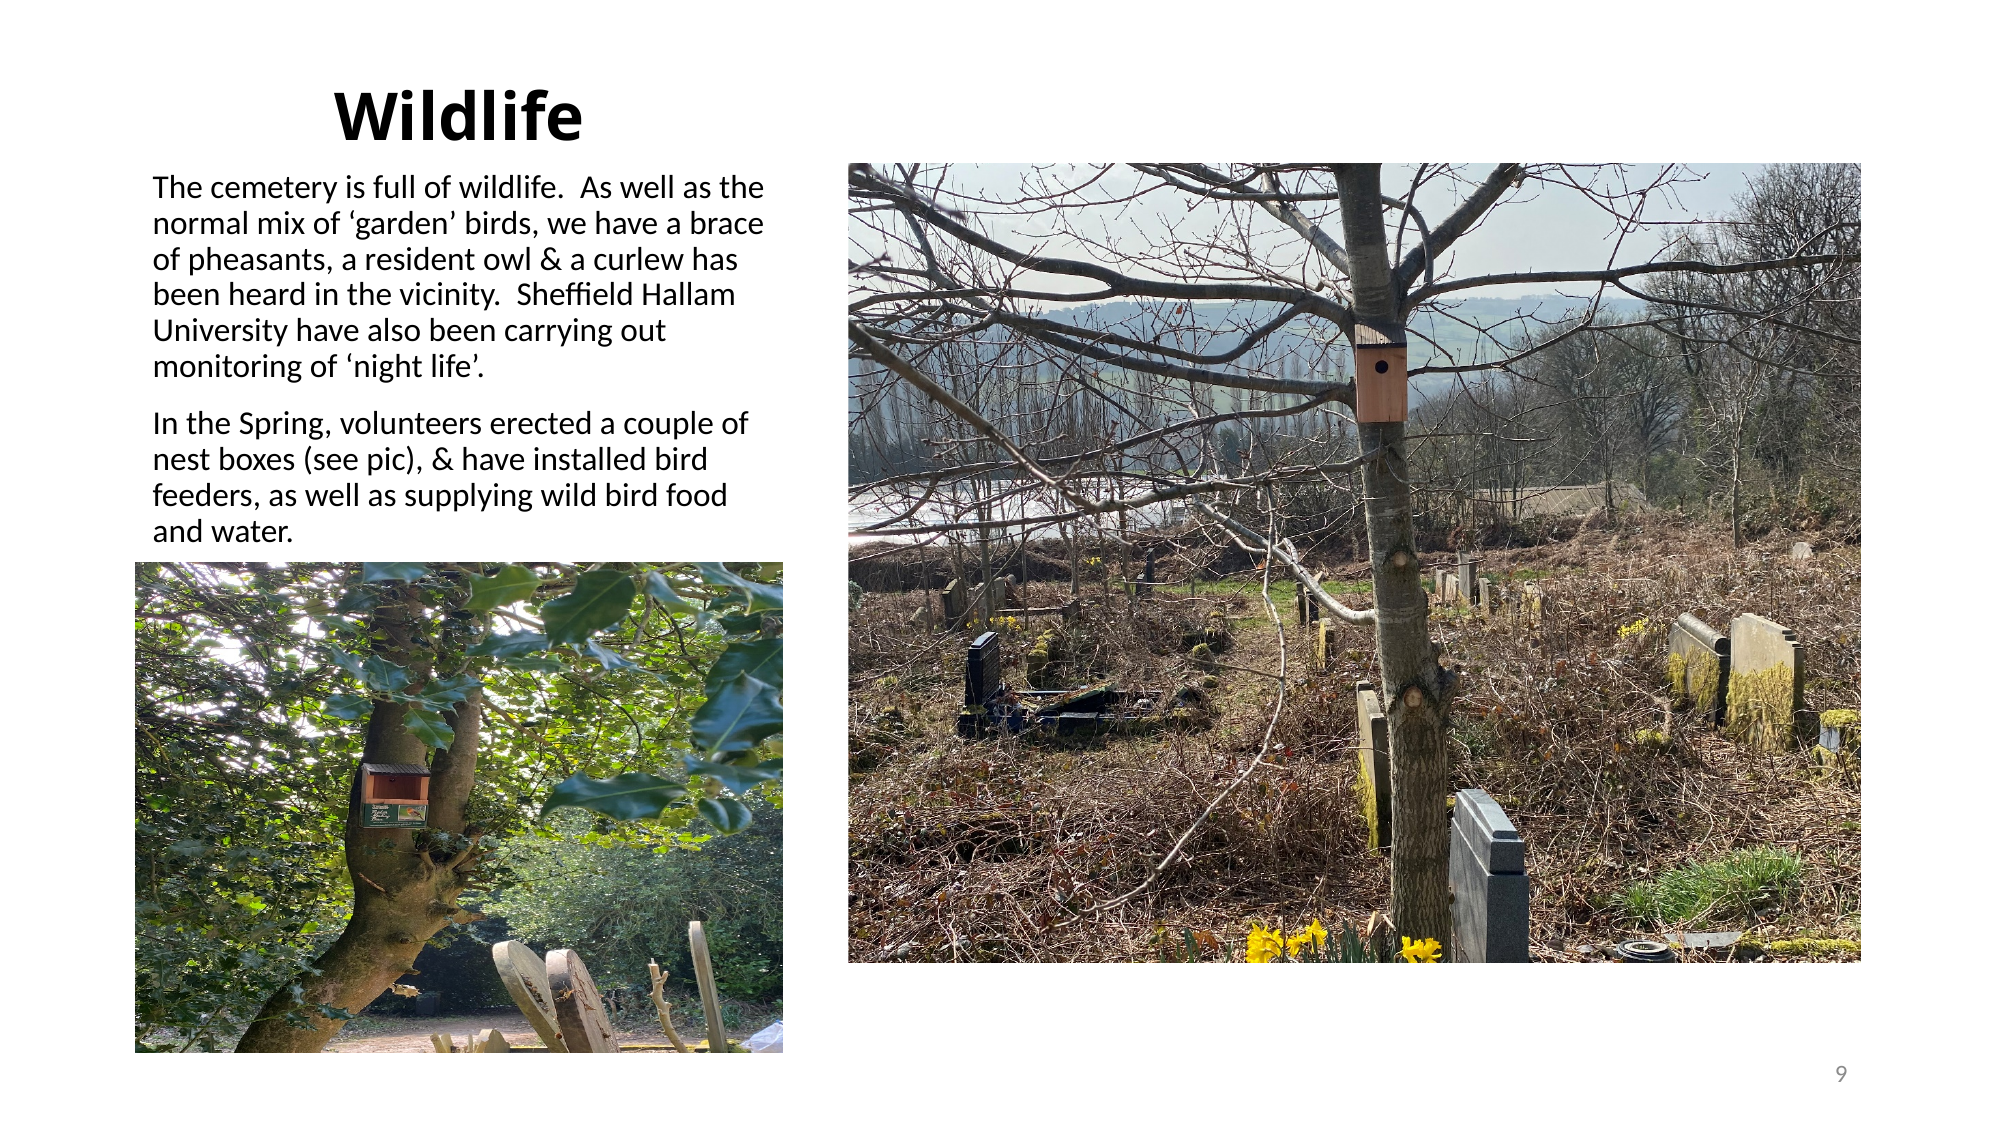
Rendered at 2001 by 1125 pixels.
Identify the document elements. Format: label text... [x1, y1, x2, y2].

list The cemetery is full of wildlife. As well as the normal mix of ‘garden’ birds, we have a brace of pheasants, a resident owl & a curlew has been heard in the vicinity. Sheffield Hallam University have also been carrying out monitoring of ‘night life’. In the Spring, volunteers erected a couple of nest boxes (see pic), & have installed bird feeders, as well as supplying wild bird food and water. [137, 161, 783, 562]
picture [135, 562, 783, 1053]
slide_number 9 [1412, 1042, 1863, 1103]
picture [848, 163, 1861, 963]
title Wildlife [137, 75, 783, 161]
